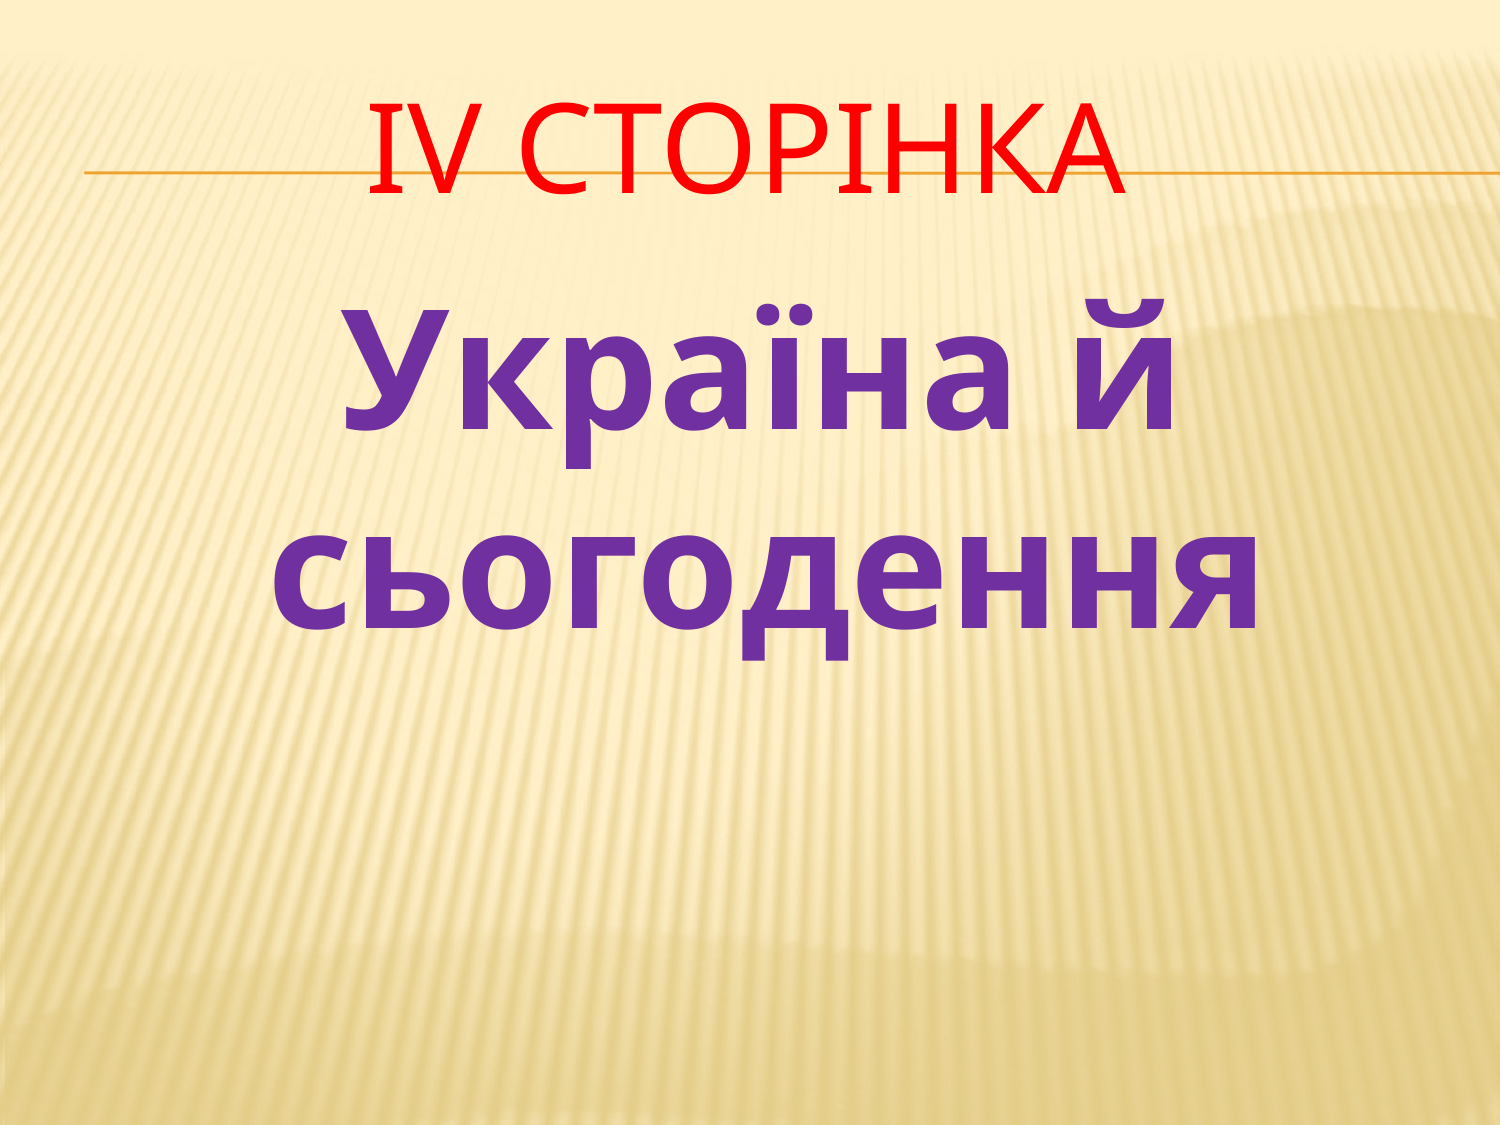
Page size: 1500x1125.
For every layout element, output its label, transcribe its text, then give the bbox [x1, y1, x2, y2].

list Україна й сьогодення [49, 254, 1476, 998]
title ІV сторінка [50, 75, 1475, 213]
